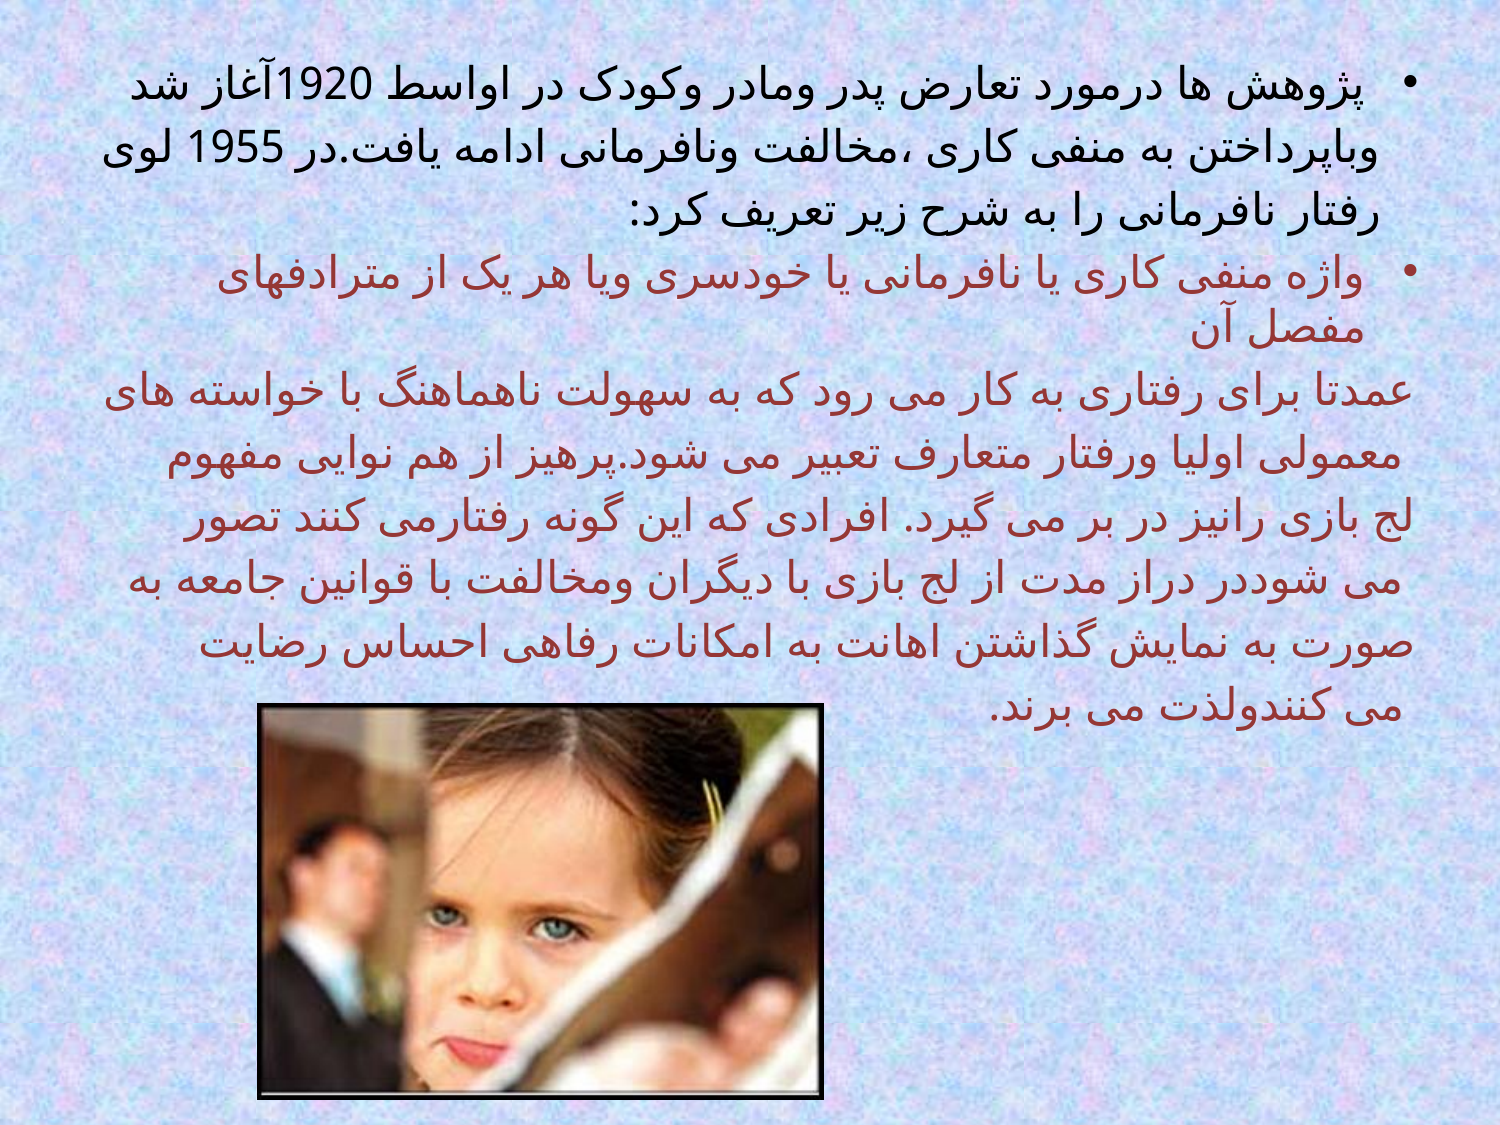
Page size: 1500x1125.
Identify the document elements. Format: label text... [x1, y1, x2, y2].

list پژوهش ها درمورد تعارض پدر ومادر وکودک در اواسط 1920آغاز شد وباپرداختن به منفی کاری ،مخالفت ونافرمانی ادامه یافت.در 1955 لوی رفتار نافرمانی را به شرح زیر تعریف کرد: واژه منفی کاری یا نافرمانی یا خودسری ویا هر یک از مترادفهای مفصل آن عمدتا برای رفتاری به کار می رود که به سهولت ناهماهنگ با خواسته های معمولی اولیا ورفتار متعارف تعبیر می شود.پرهیز از هم نوایی مفهوم لج بازی رانیز در بر می گیرد. افرادی که این گونه رفتارمی کنند تصور می شوددر دراز مدت از لج بازی با دیگران ومخالفت با قوانین جامعه به صورت به نمایش گذاشتن اهانت به امکانات رفاهی احساس رضایت می کنندولذت می برند. [82, 46, 1432, 790]
picture [0, 0, 1500, 1125]
